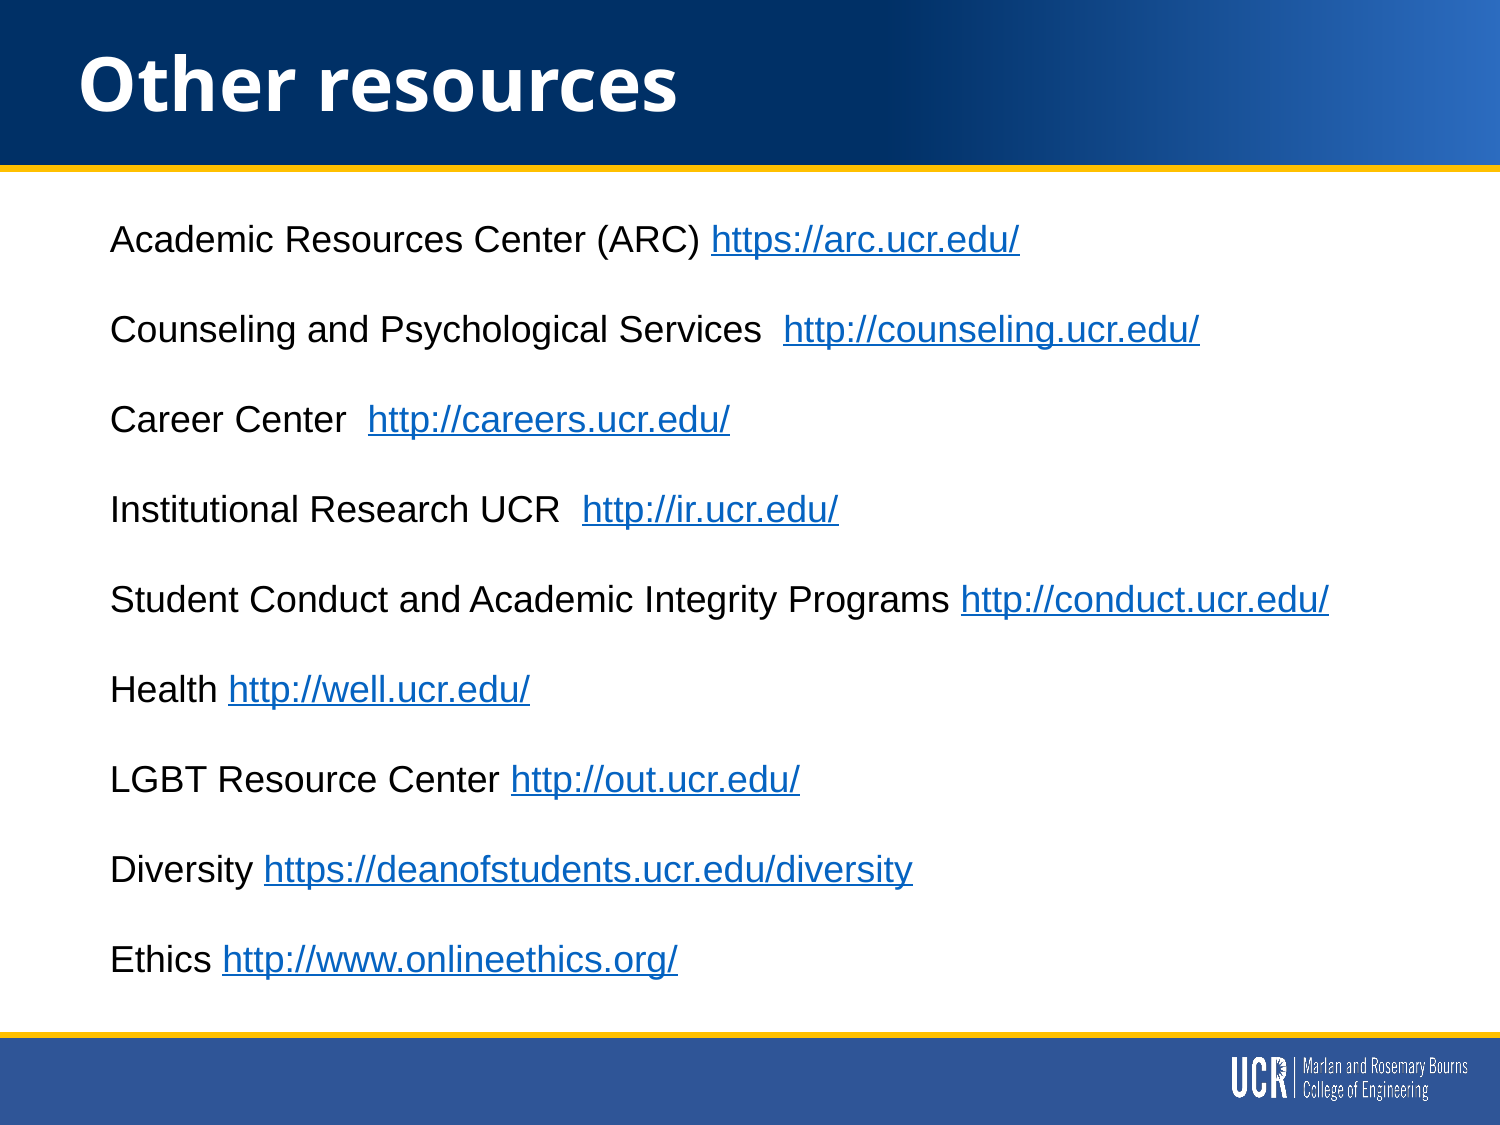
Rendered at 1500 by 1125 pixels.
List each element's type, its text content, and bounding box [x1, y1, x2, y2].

text_box Academic Resources Center (ARC) https://arc.ucr.edu/ Counseling and Psychological Services http://counseling.ucr.edu/ Career Center http://careers.ucr.edu/ Institutional Research UCR http://ir.ucr.edu/ Student Conduct and Academic Integrity Programs http://conduct.ucr.edu/ Health http://well.ucr.edu/ LGBT Resource Center http://out.ucr.edu/ Diversity https://deanofstudents.ucr.edu/diversity Ethics http://www.onlineethics.org/ [94, 207, 1345, 988]
text_box Other resources [63, 28, 695, 134]
